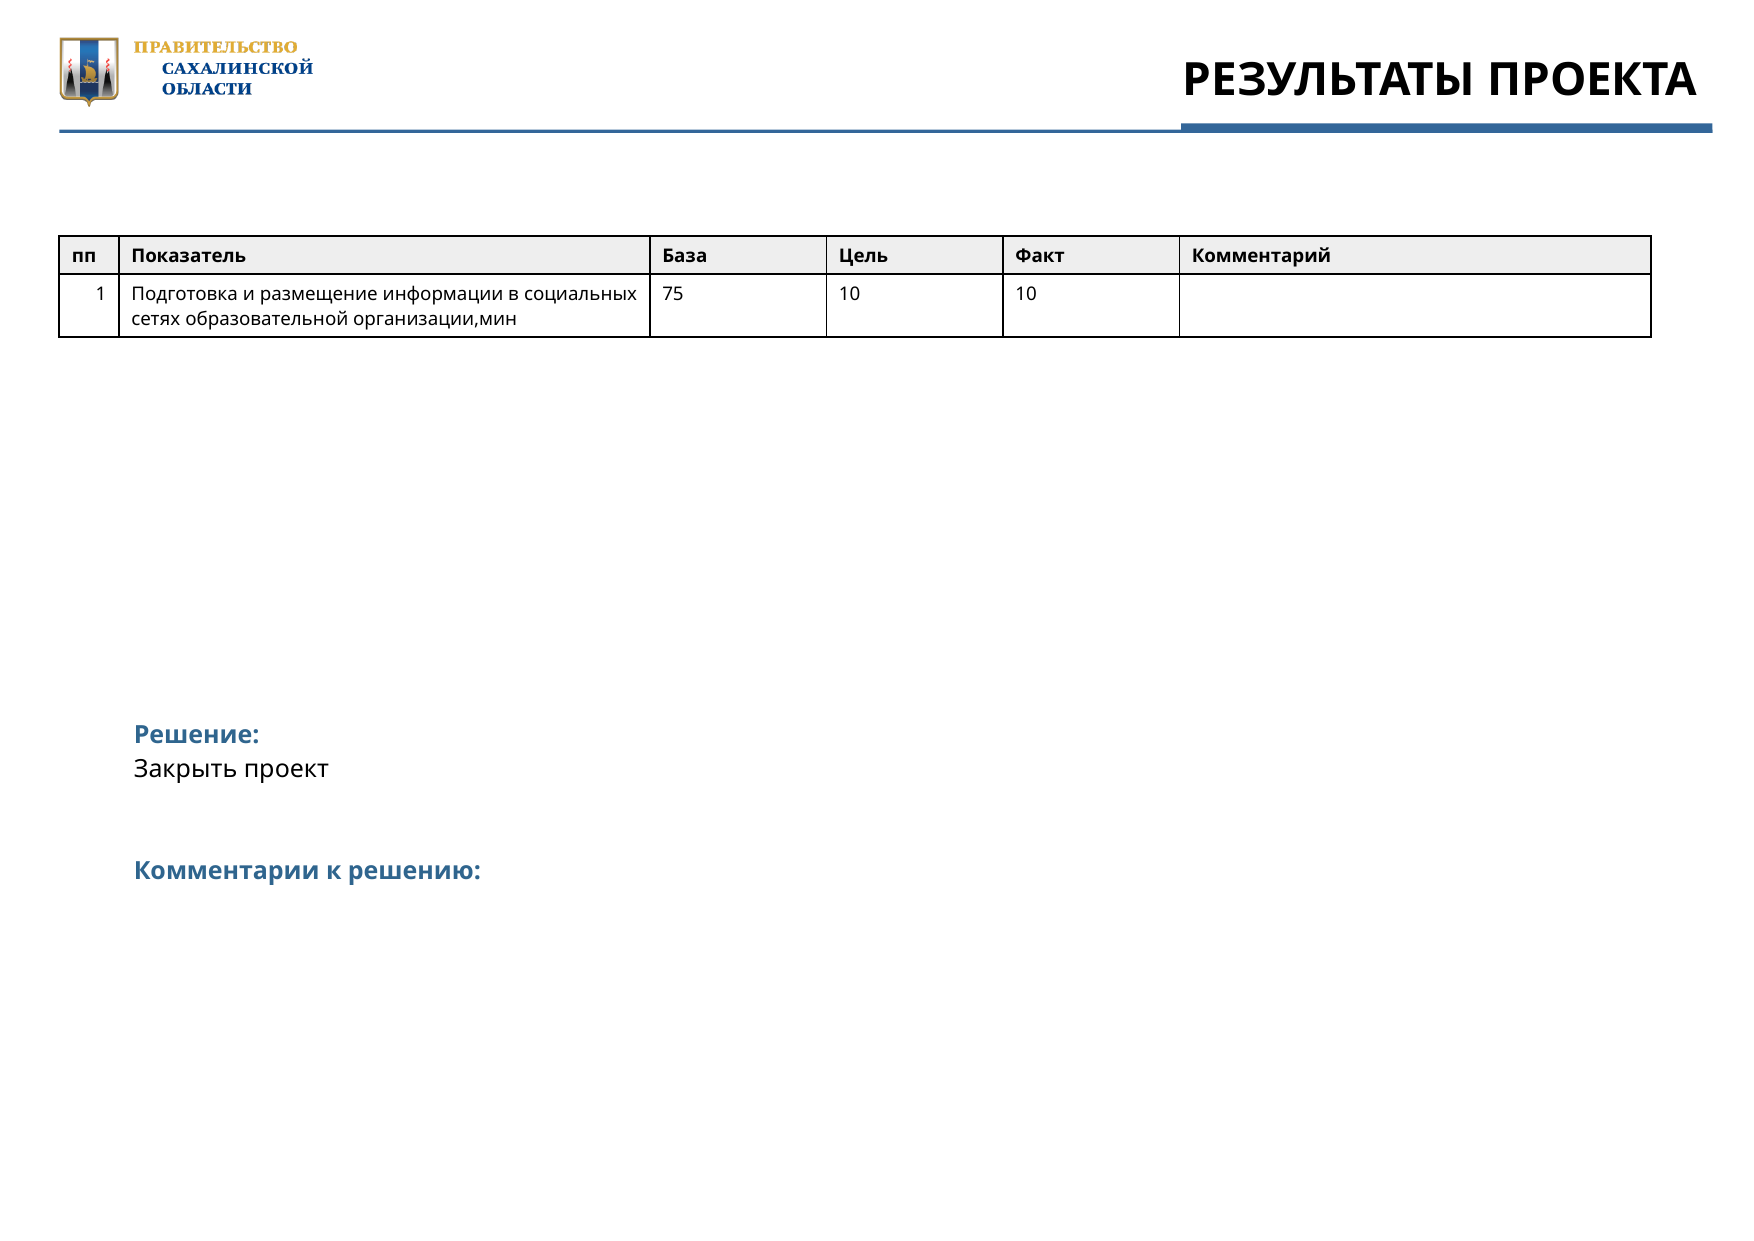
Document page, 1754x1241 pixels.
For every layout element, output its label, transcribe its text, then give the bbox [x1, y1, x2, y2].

table_header Показатель [120, 237, 649, 273]
text_box [1181, 123, 1713, 133]
table_cell 10 [827, 275, 1002, 336]
text_box [59, 129, 1181, 133]
table_cell [1180, 275, 1650, 336]
text_box Решение: Закрыть проект Комментарии к решению: [118, 709, 1596, 1182]
table_cell 1 [60, 275, 118, 336]
table_header Факт [1004, 237, 1179, 273]
table_header Комментарий [1180, 237, 1650, 273]
table_cell 10 [1004, 275, 1179, 336]
table_header База [651, 237, 826, 273]
text_box РЕЗУЛЬТАТЫ ПРОЕКТА [414, 29, 1713, 113]
table_header Цель [827, 237, 1002, 273]
table_header пп [60, 237, 118, 273]
table_cell 75 [651, 275, 826, 336]
table_cell Подготовка и размещение информации в социальных сетях образовательной организации,мин [120, 275, 649, 336]
picture [59, 35, 313, 107]
